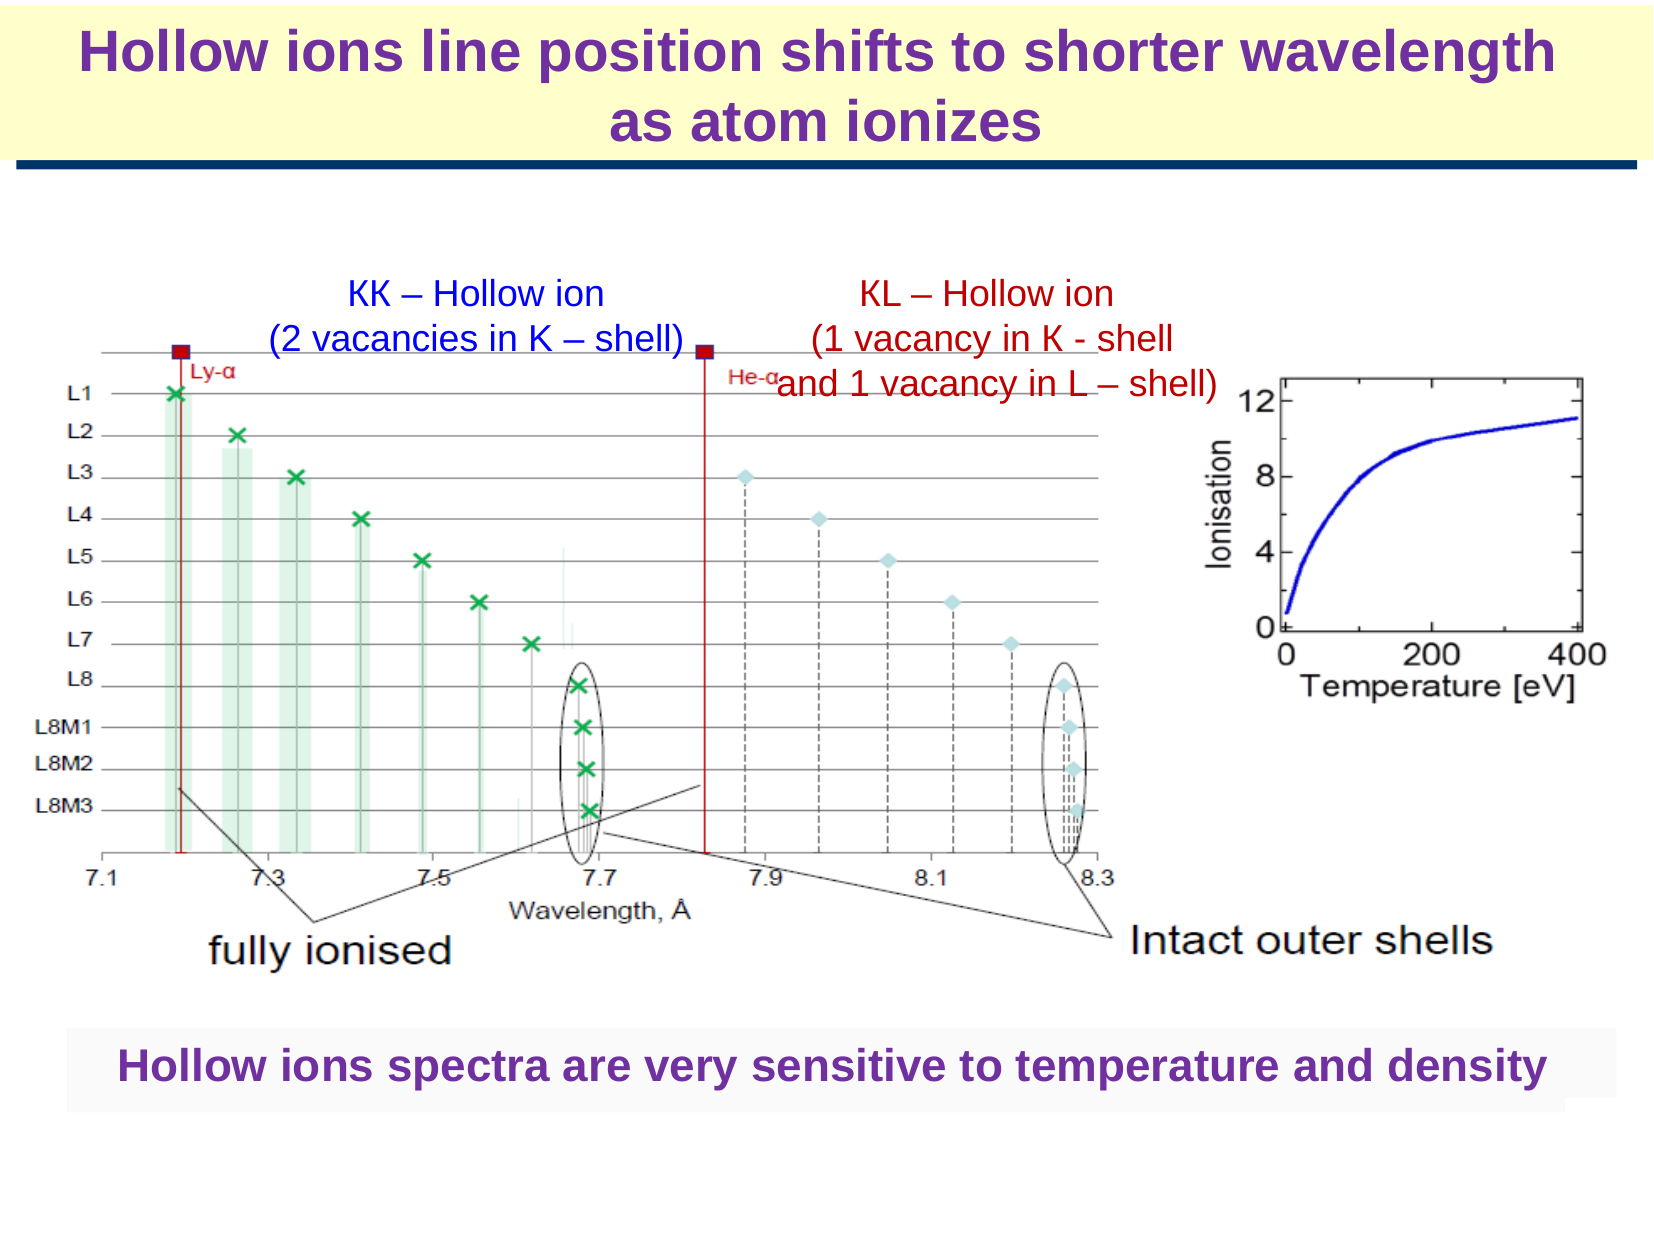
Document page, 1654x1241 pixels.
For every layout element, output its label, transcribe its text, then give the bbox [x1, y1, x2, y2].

text_box Hollow ions line position shifts to shorter wavelength as atom ionizes [0, 5, 1654, 161]
text_box КК – Hollow ion (2 vacancies in K – shell) [239, 261, 713, 313]
text_box КL – Hollow ion (1 vacancy in К - shell and 1 vacancy in L – shell) [761, 261, 1234, 313]
picture [16, 313, 1654, 1133]
